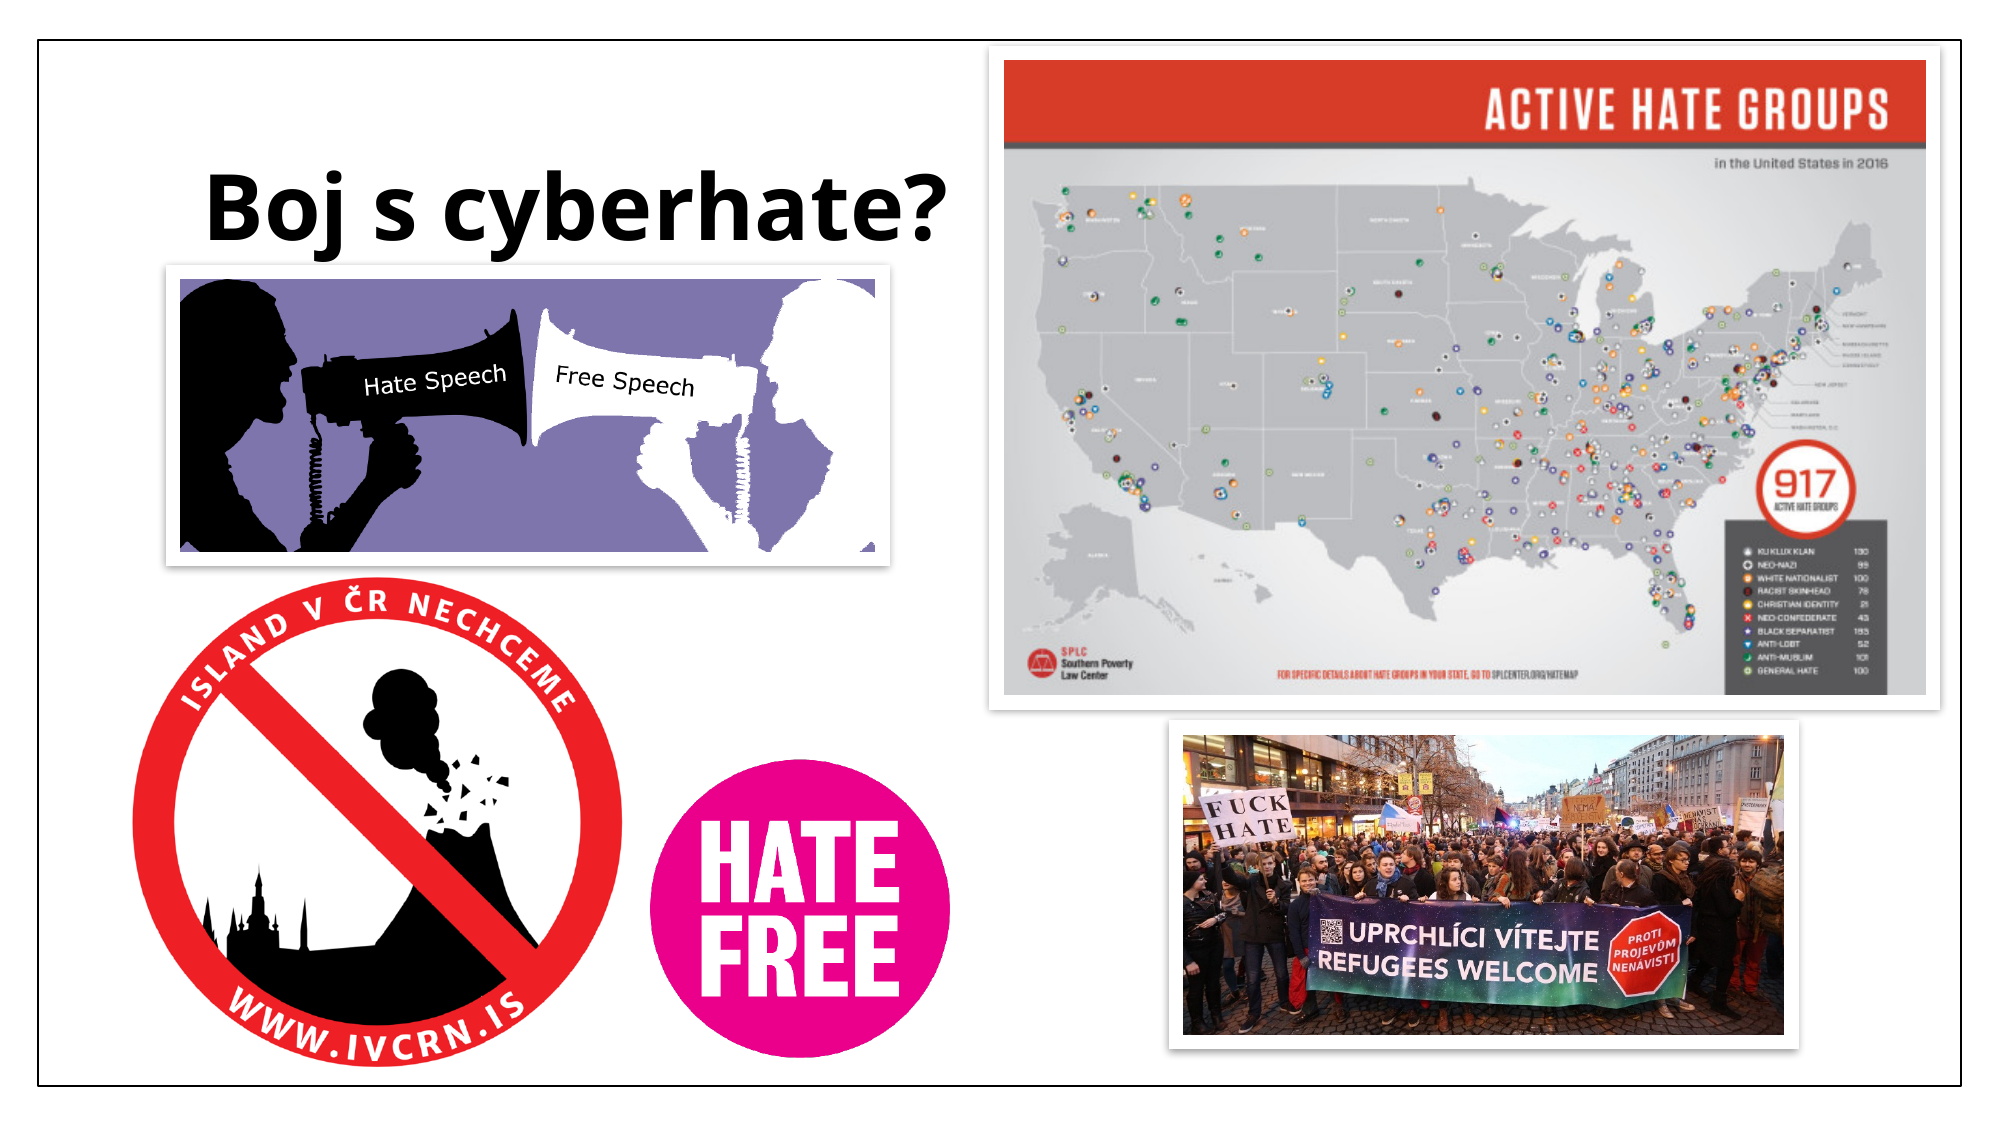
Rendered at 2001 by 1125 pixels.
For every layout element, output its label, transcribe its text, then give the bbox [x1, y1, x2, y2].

picture [129, 572, 626, 1069]
picture [179, 278, 876, 552]
picture [1003, 60, 1926, 696]
title Boj s cyberhate? [187, 99, 984, 323]
picture [1182, 734, 1785, 1036]
picture [643, 749, 961, 1067]
